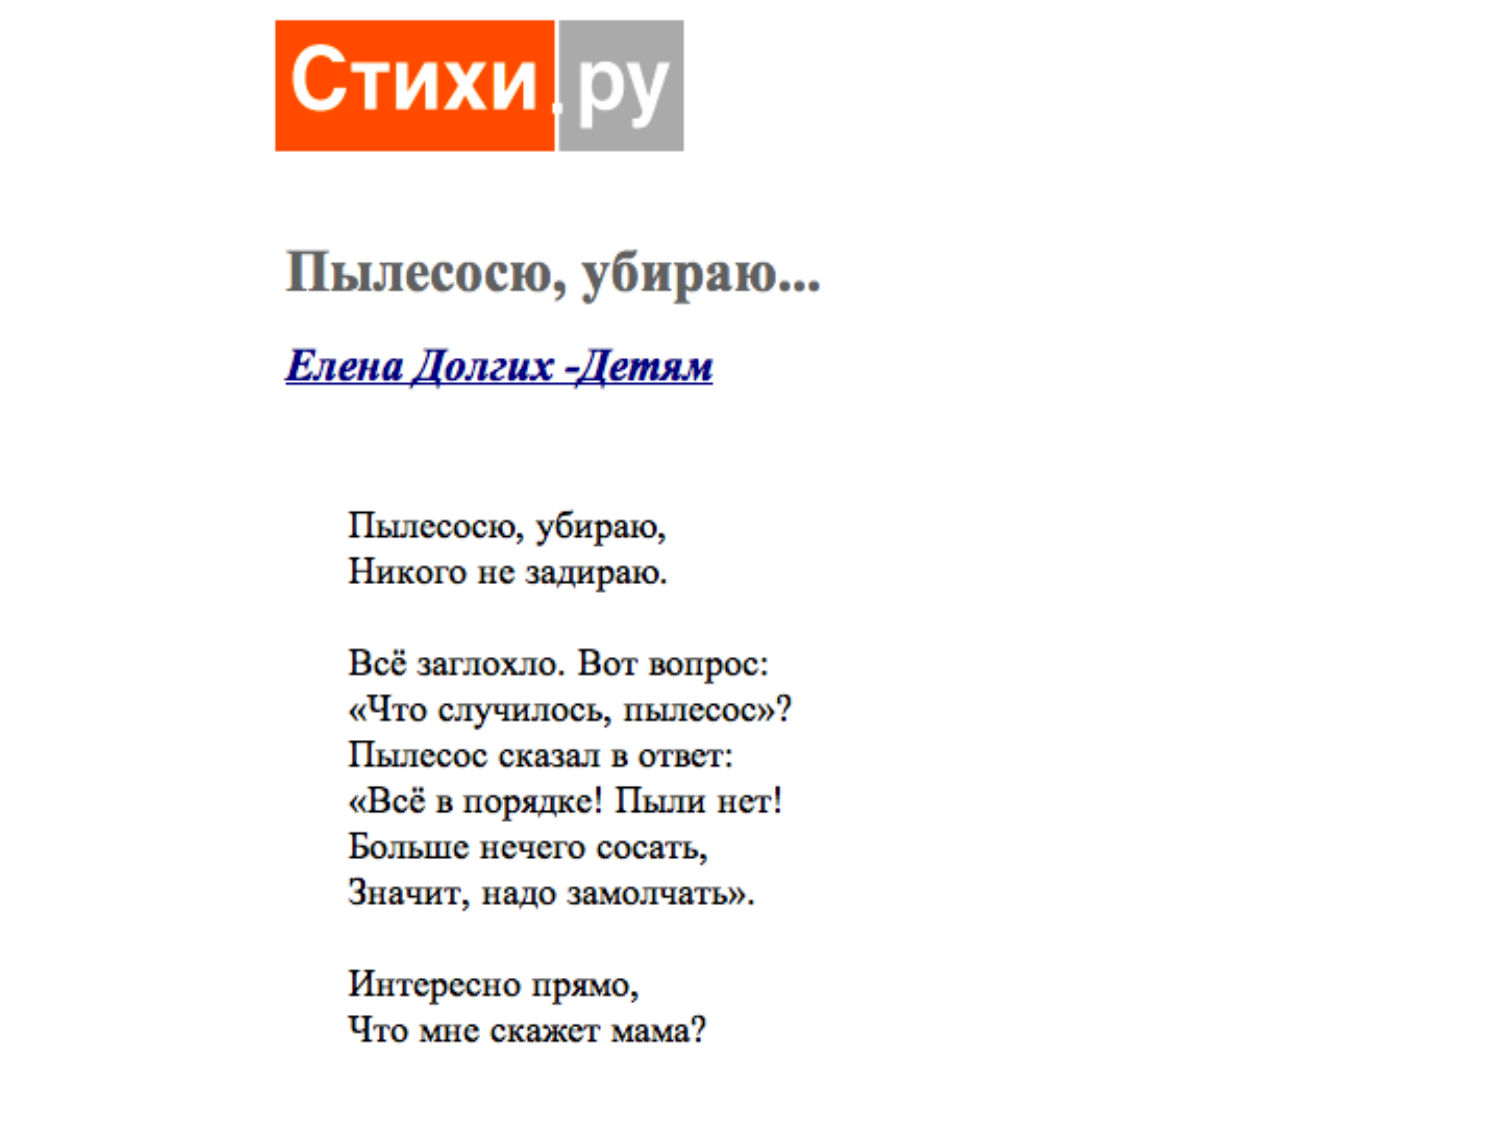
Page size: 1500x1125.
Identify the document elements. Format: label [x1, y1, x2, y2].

picture [229, 0, 1120, 1122]
